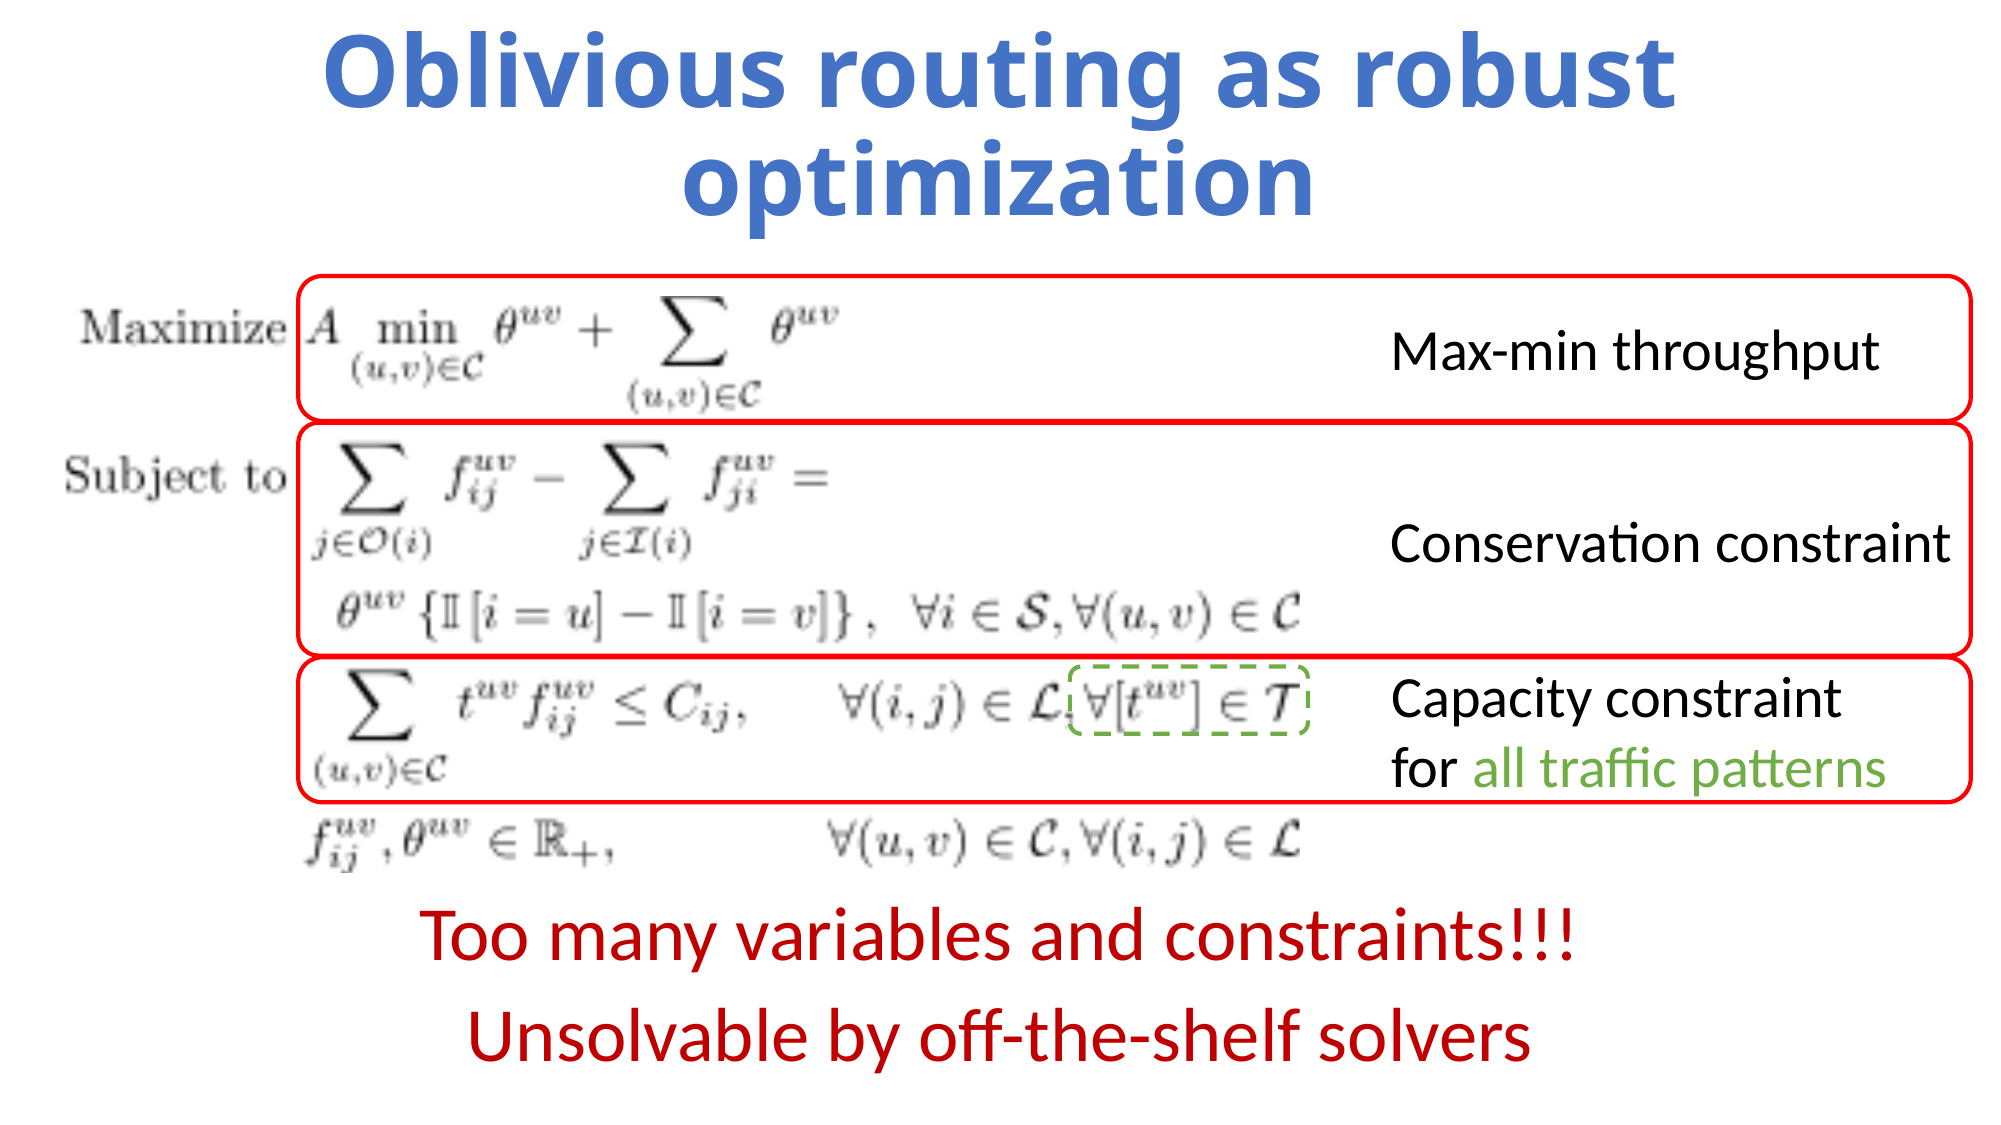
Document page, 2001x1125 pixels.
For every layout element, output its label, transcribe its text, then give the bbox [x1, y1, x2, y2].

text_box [298, 275, 1971, 421]
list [64, 296, 1300, 872]
title Oblivious routing as robust optimization [83, 22, 1917, 236]
text_box Too many variables and constraints!!! Unsolvable by off-the-shelf solvers [38, 886, 1962, 1086]
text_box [298, 422, 1971, 651]
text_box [298, 651, 1971, 809]
